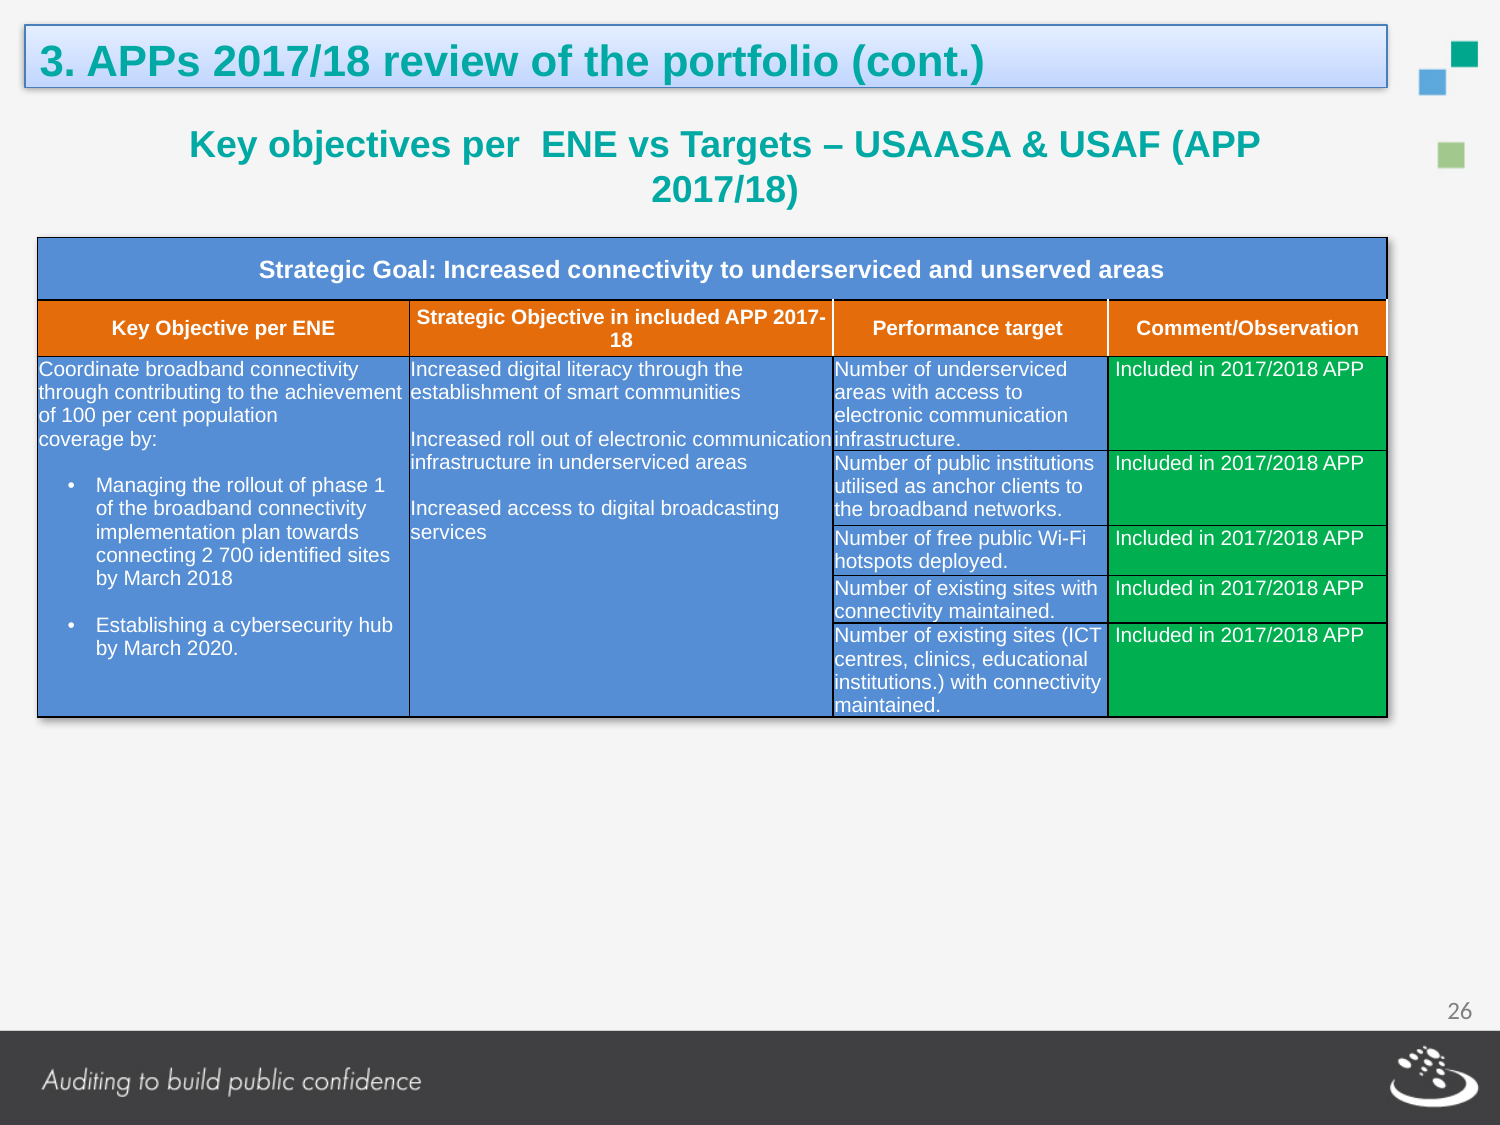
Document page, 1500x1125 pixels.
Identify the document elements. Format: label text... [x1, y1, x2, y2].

table_cell Included in 2017/2018 APP [1109, 526, 1386, 575]
picture [0, 0, 1500, 1125]
table_cell Number of existing sites (ICT centres, clinics, educational institutions.) with connectivity maintained. [834, 624, 1107, 716]
table_cell Comment/Observation [1109, 301, 1386, 356]
table_header Strategic Goal: Increased connectivity to underserviced and unserved areas [38, 238, 1386, 299]
table_cell Included in 2017/2018 APP [1109, 624, 1386, 716]
slide_number 26 [1362, 987, 1488, 1025]
table_cell Key Objective per ENE [38, 301, 409, 356]
table_cell Strategic Objective in included APP 2017-18 [410, 301, 832, 356]
table_cell Included in 2017/2018 APP [1109, 357, 1386, 450]
table_cell Performance target [834, 301, 1107, 356]
table_cell Number of underserviced areas with access to electronic communication infrastructure. [834, 357, 1107, 450]
table_cell Included in 2017/2018 APP [1109, 451, 1386, 525]
table_cell Included in 2017/2018 APP [1109, 576, 1386, 622]
table_cell Coordinate broadband connectivity through contributing to the achievement of 100 per cent population coverage by: Managing the rollout of phase 1 of the broadband connectivity implementation plan towards connecting 2 700 identified sites by March 2018 Establishing a cybersecurity hub by March 2020. [38, 357, 409, 716]
text_box Key objectives per ENE vs Targets – USAASA & USAF (APP 2017/18) [162, 112, 1288, 218]
table_cell Number of free public Wi-Fi hotspots deployed. [834, 526, 1107, 575]
table_cell Number of public institutions utilised as anchor clients to the broadband networks. [834, 451, 1107, 525]
text_box 3. APPs 2017/18 review of the portfolio (cont.) [24, 24, 1388, 88]
table_cell Increased digital literacy through the establishment of smart communities Increased roll out of electronic communication infrastructure in underserviced areas Increased access to digital broadcasting services [410, 357, 832, 716]
table_cell Number of existing sites with connectivity maintained. [834, 576, 1107, 622]
